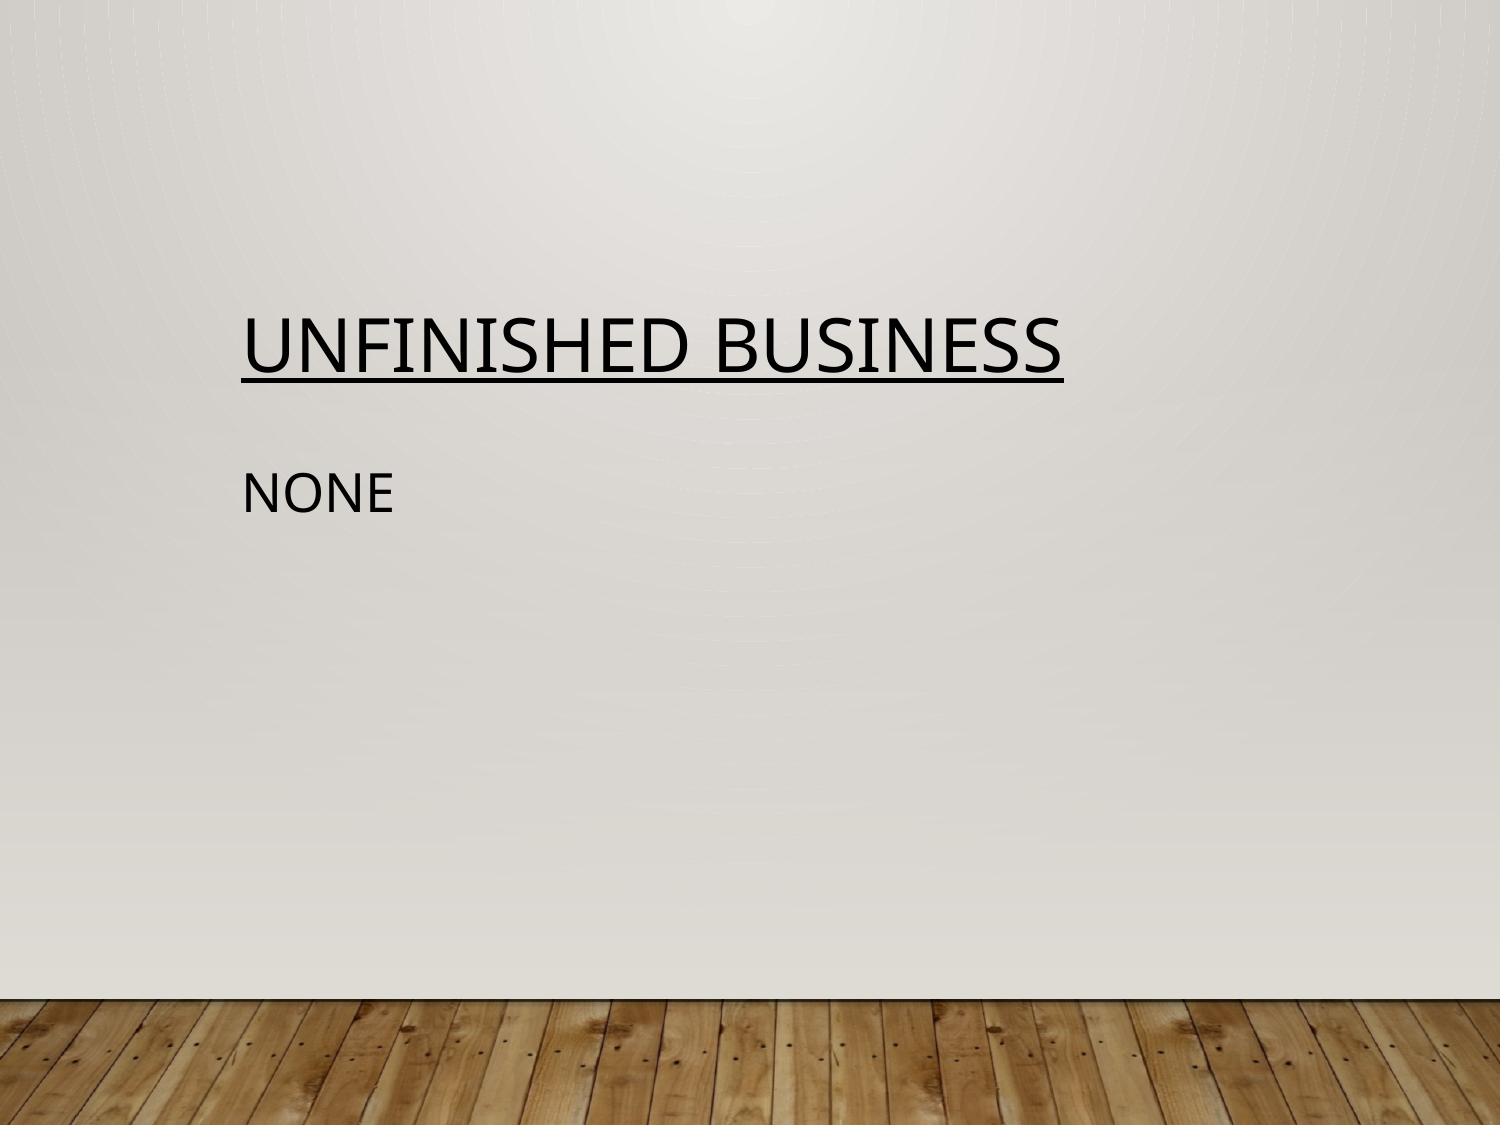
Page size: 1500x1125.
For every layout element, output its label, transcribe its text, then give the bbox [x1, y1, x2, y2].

text_box Unfinished business None [207, 275, 1326, 686]
picture [0, 999, 1500, 1125]
